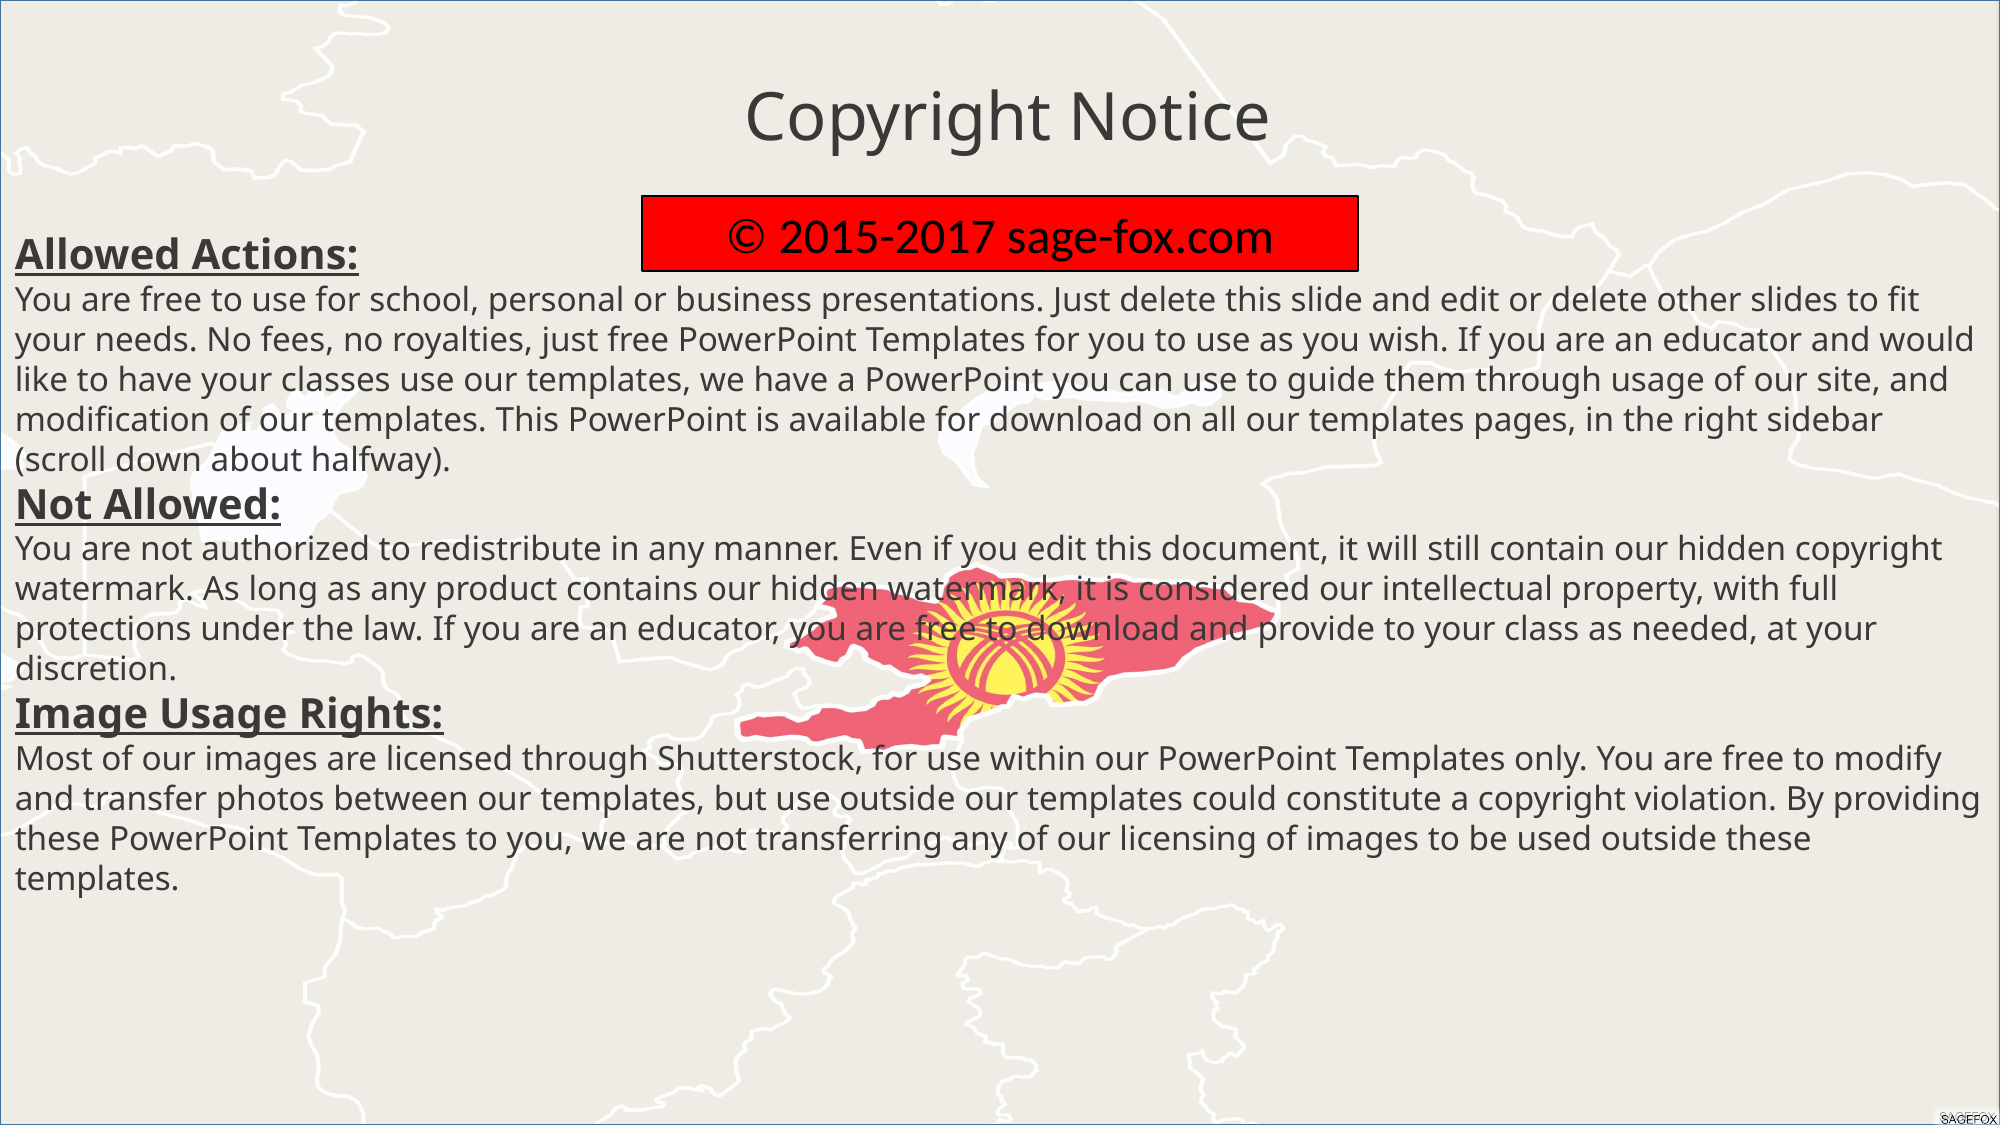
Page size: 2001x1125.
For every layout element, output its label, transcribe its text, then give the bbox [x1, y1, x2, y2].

text_box Allowed Actions: You are free to use for school, personal or business presentations. Just delete this slide and edit or delete other slides to fit your needs. No fees, no royalties, just free PowerPoint Templates for you to use as you wish. If you are an educator and would like to have your classes use our templates, we have a PowerPoint you can use to guide them through usage of our site, and modification of our templates. This PowerPoint is available for download on all our templates pages, in the right sidebar (scroll down about halfway). Not Allowed: You are not authorized to redistribute in any manner. Even if you edit this document, it will still contain our hidden copyright watermark. As long as any product contains our hidden watermark, it is considered our intellectual property, with full protections under the law. If you are an educator, you are free to download and provide to your class as needed, at your discretion. Image Usage Rights: Most of our images are licensed through Shutterstock, for use within our PowerPoint Templates only. You are free to modify and transfer photos between our templates, but use outside our templates could constitute a copyright violation. By providing these PowerPoint Templates to you, we are not transferring any of our licensing of images to be used outside these templates. [0, 0, 2000, 1125]
title Copyright Notice [493, 60, 1524, 178]
picture [1938, 1114, 1999, 1125]
text_box © 2015-2017 sage-fox.com [641, 196, 1358, 272]
